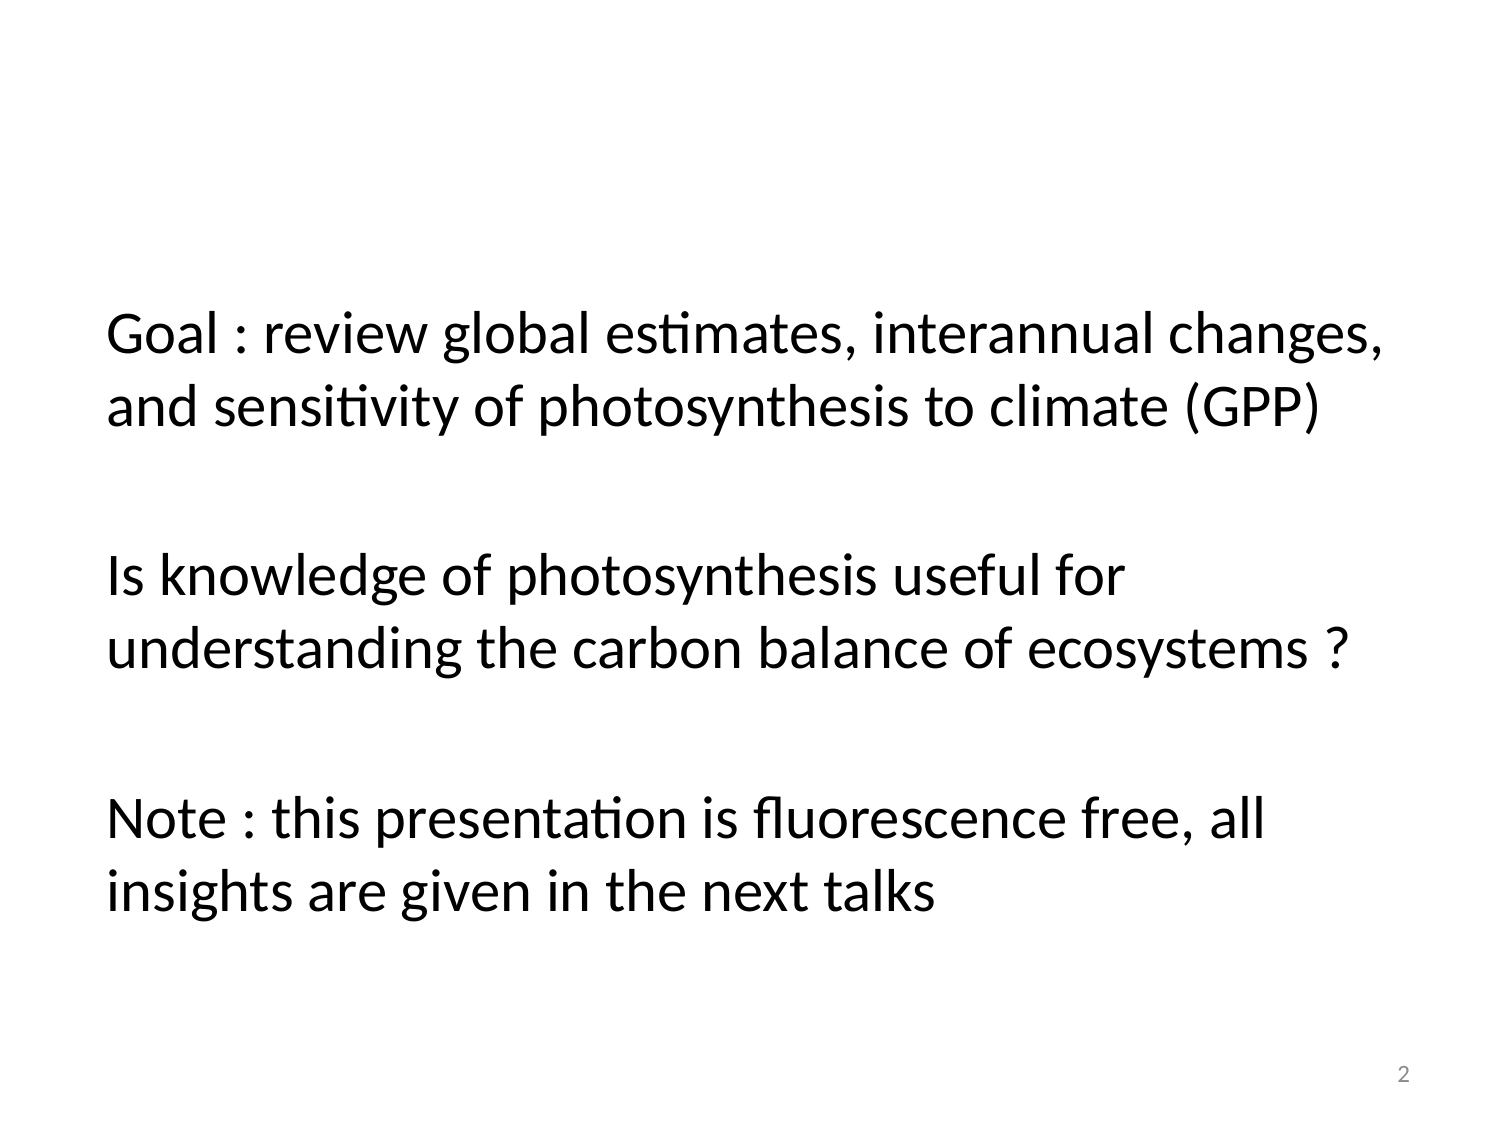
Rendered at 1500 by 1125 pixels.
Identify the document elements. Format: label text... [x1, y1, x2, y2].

list Goal : review global estimates, interannual changes, and sensitivity of photosynthesis to climate (GPP) Is knowledge of photosynthesis useful for understanding the carbon balance of ecosystems ? Note : this presentation is fluorescence free, all insights are given in the next talks [91, 200, 1413, 943]
slide_number 2 [1074, 1042, 1425, 1103]
